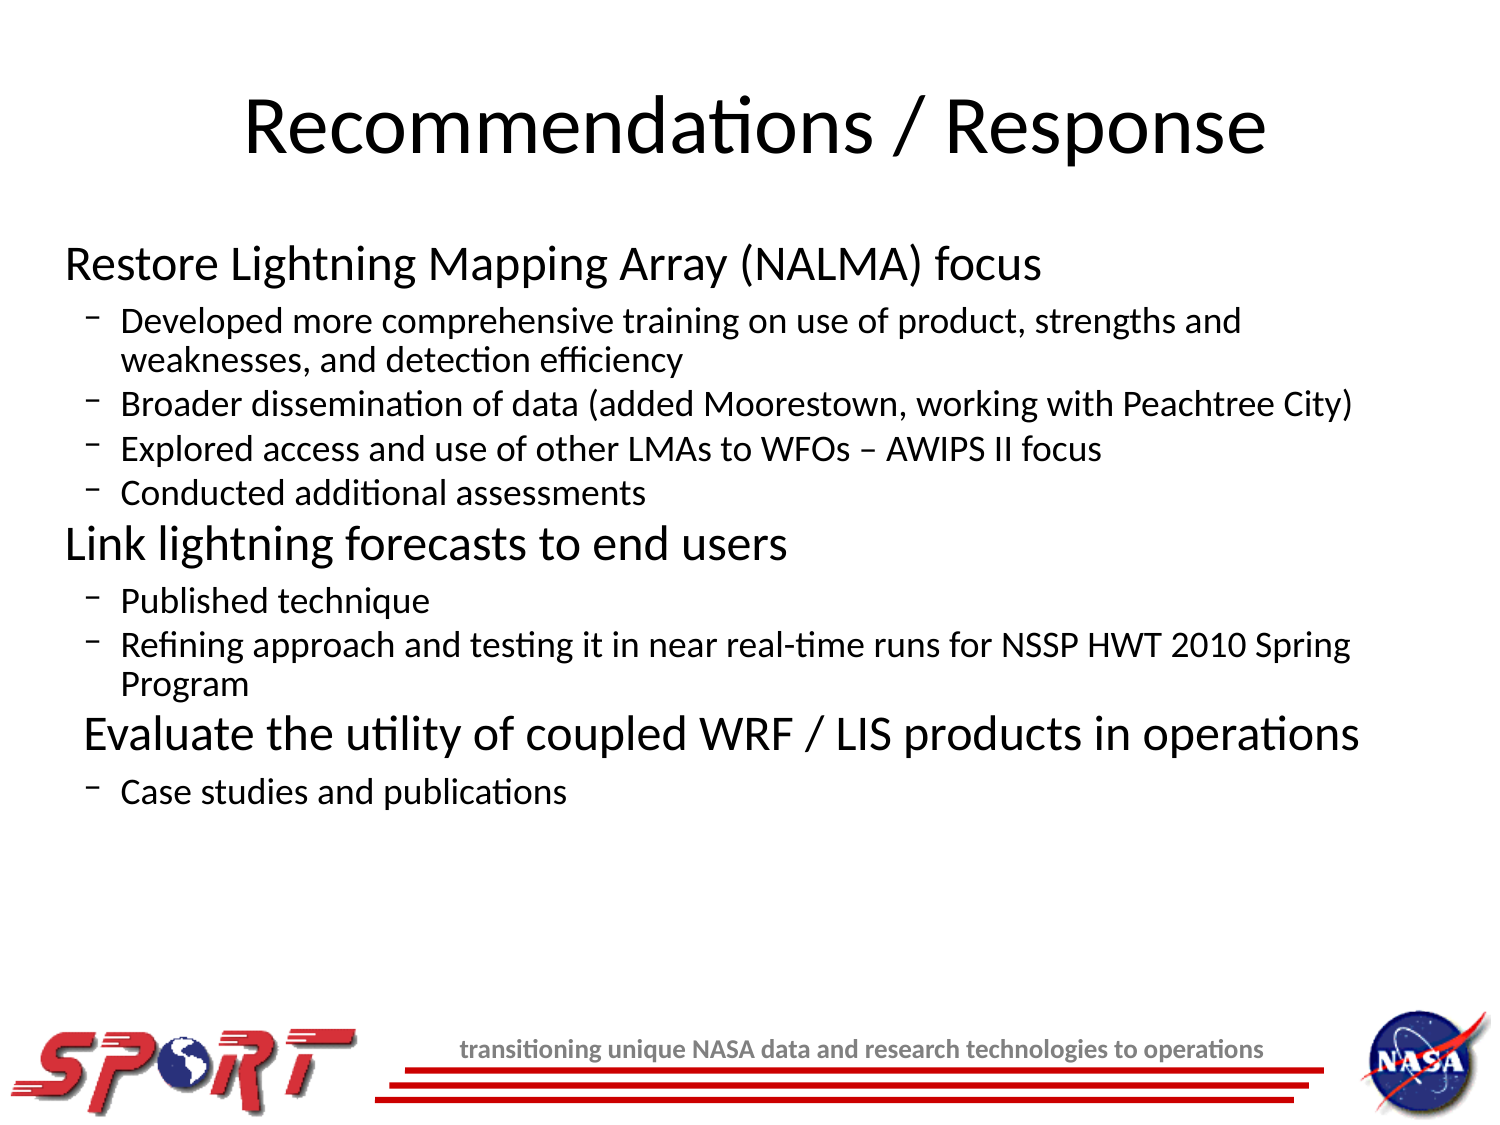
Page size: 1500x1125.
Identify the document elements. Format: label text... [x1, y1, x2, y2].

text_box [0, 1007, 1491, 1125]
text_box Restore Lightning Mapping Array (NALMA) focus Developed more comprehensive training on use of product, strengths and weaknesses, and detection efficiency Broader dissemination of data (added Moorestown, working with Peachtree City) Explored access and use of other LMAs to WFOs – AWIPS II focus Conducted additional assessments Link lightning forecasts to end users Published technique Refining approach and testing it in near real-time runs for NSSP HWT 2010 Spring Program Evaluate the utility of coupled WRF / LIS products in operations Case studies and publications [50, 232, 1425, 975]
text_box Recommendations / Response [74, 62, 1438, 200]
